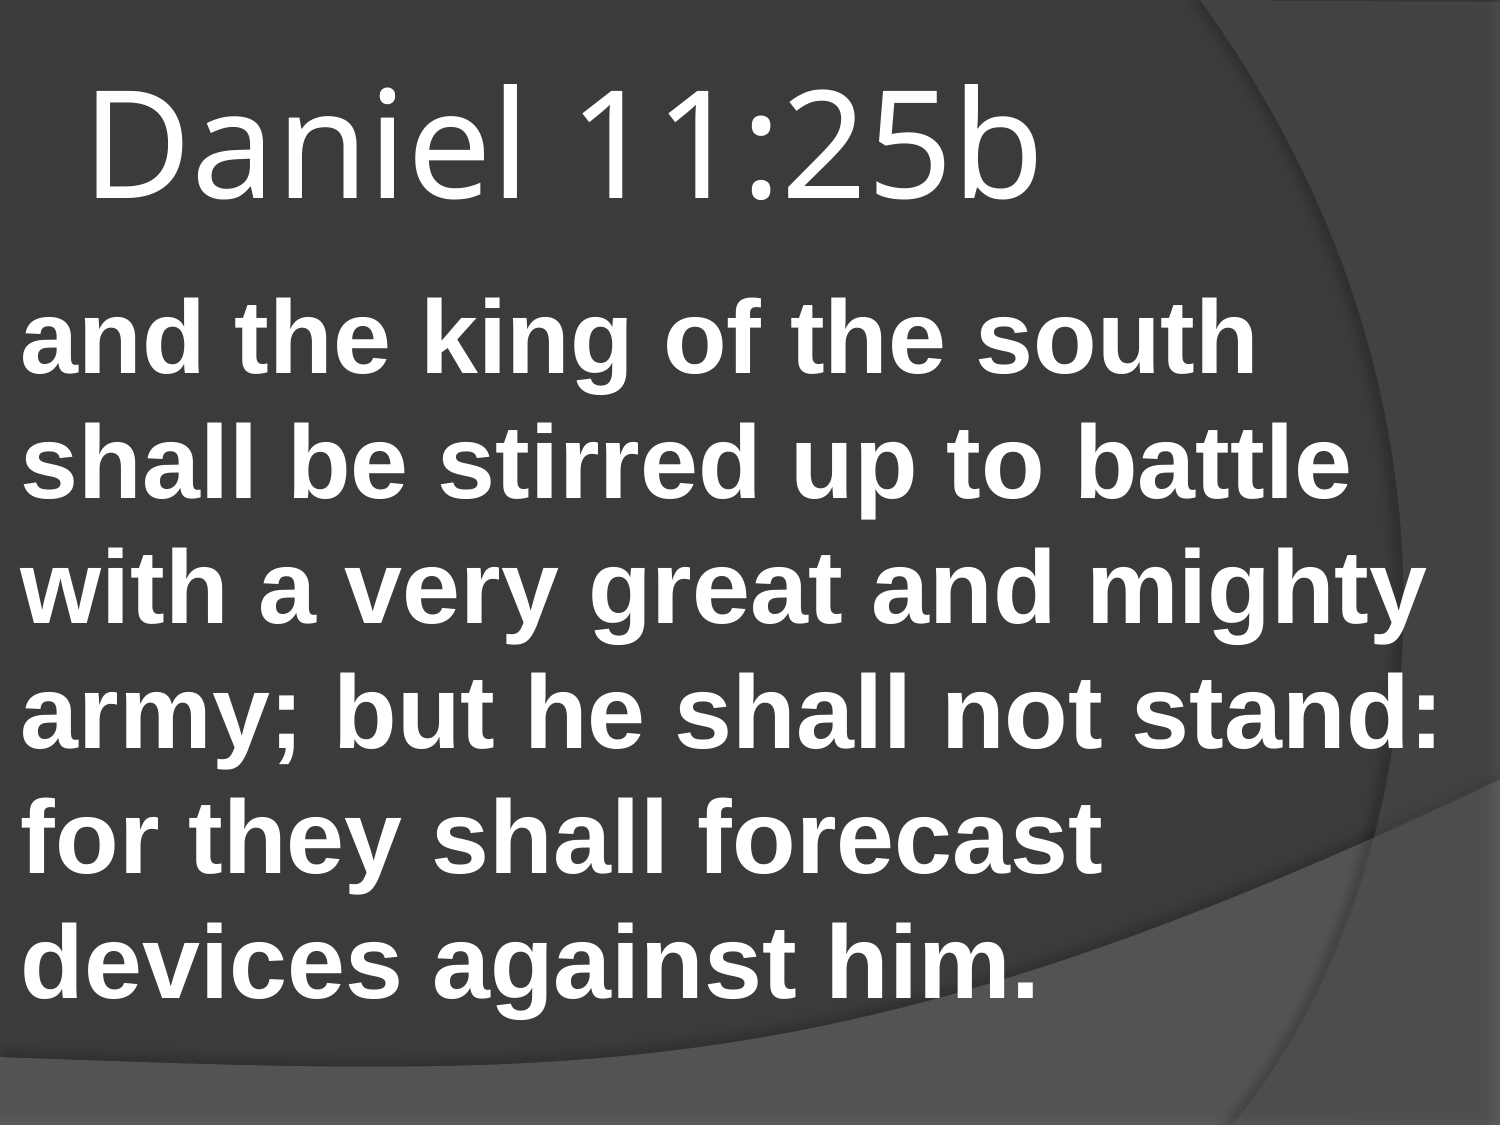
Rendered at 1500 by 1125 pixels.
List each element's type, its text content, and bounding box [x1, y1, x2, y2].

list and the king of the south shall be stirred up to battle with a very great and mighty army; but he shall not stand: for they shall forecast devices against him. [0, 262, 1488, 1125]
title Daniel 11:25b [75, 45, 1300, 233]
